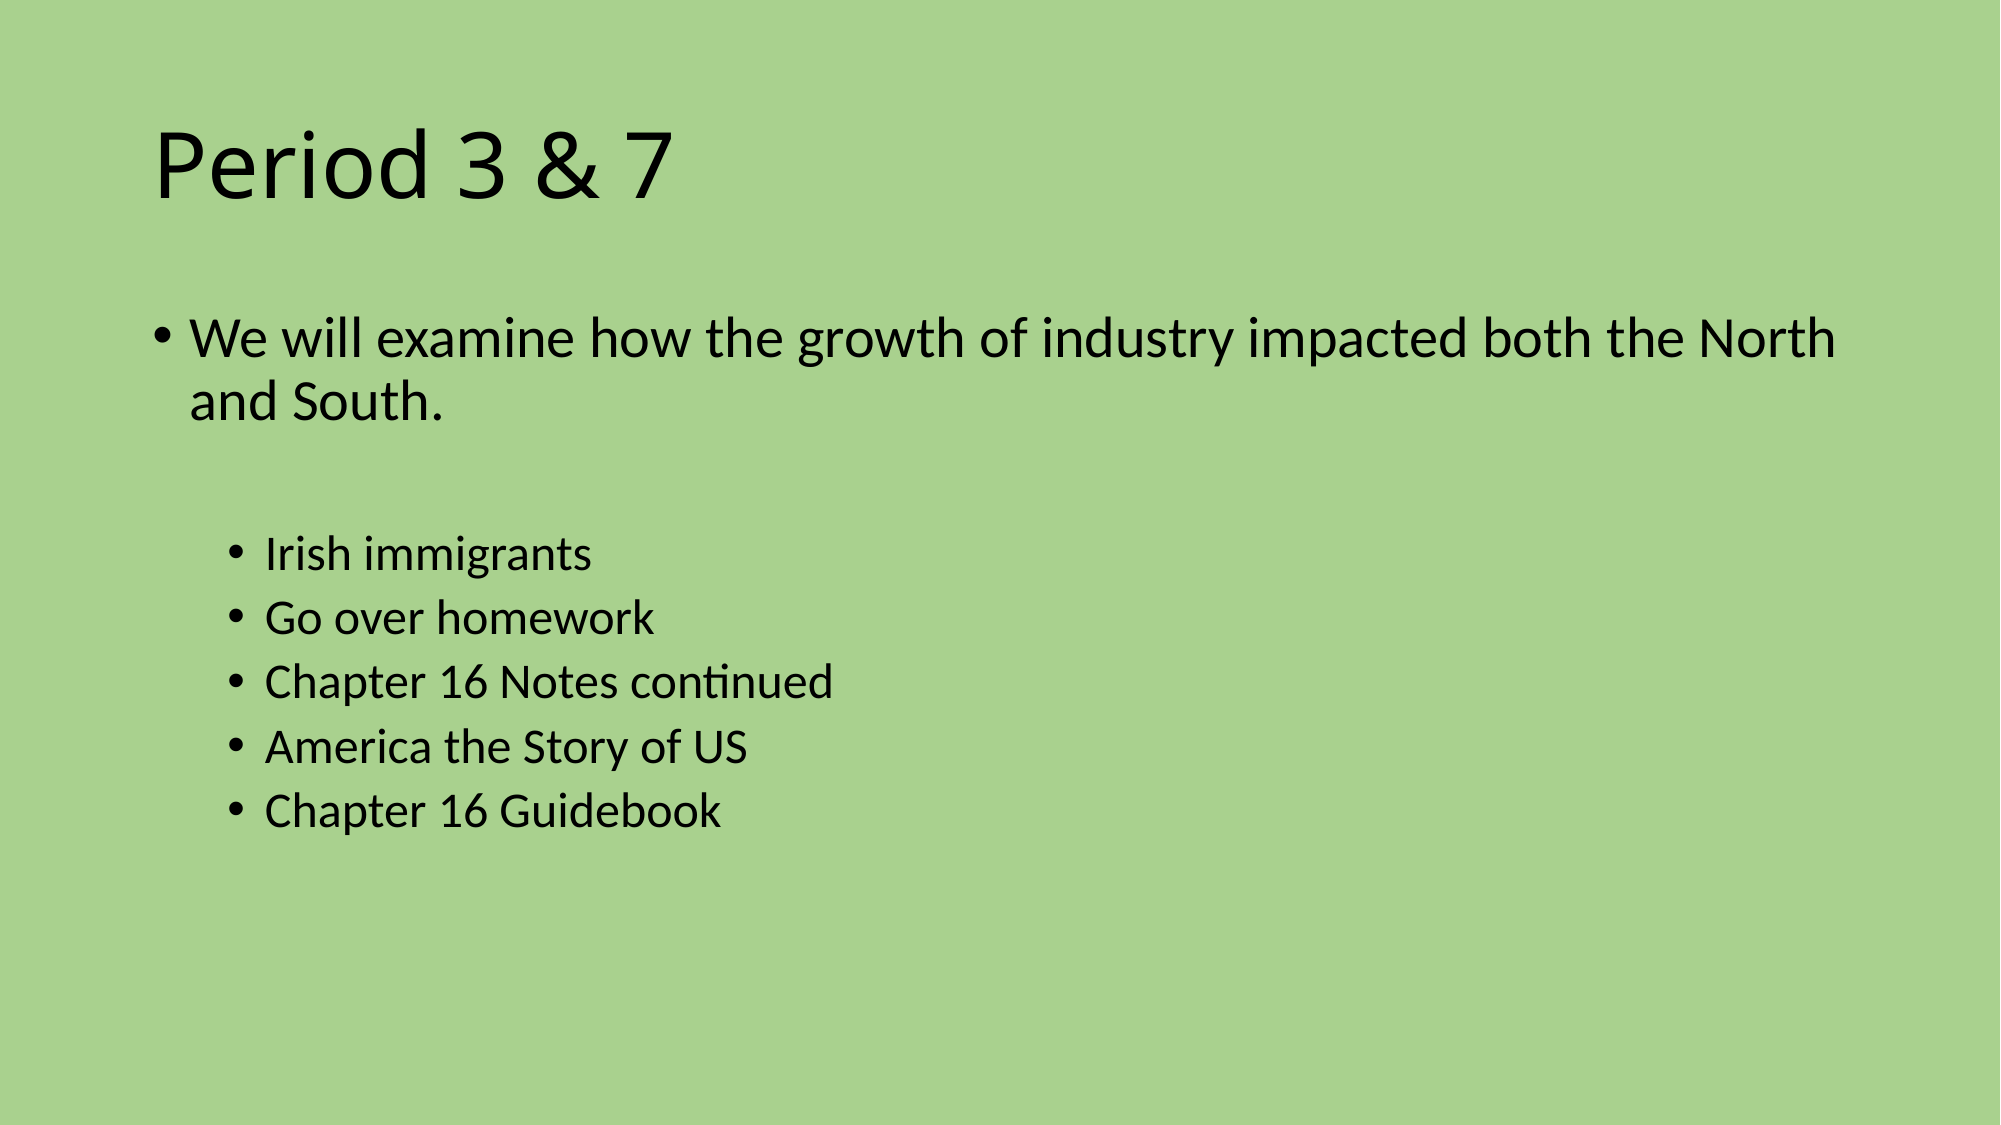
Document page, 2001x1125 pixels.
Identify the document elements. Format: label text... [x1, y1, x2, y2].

list We will examine how the growth of industry impacted both the North and South. Irish immigrants Go over homework Chapter 16 Notes continued America the Story of US Chapter 16 Guidebook [137, 299, 1863, 1014]
title Period 3 & 7 [137, 59, 1863, 278]
